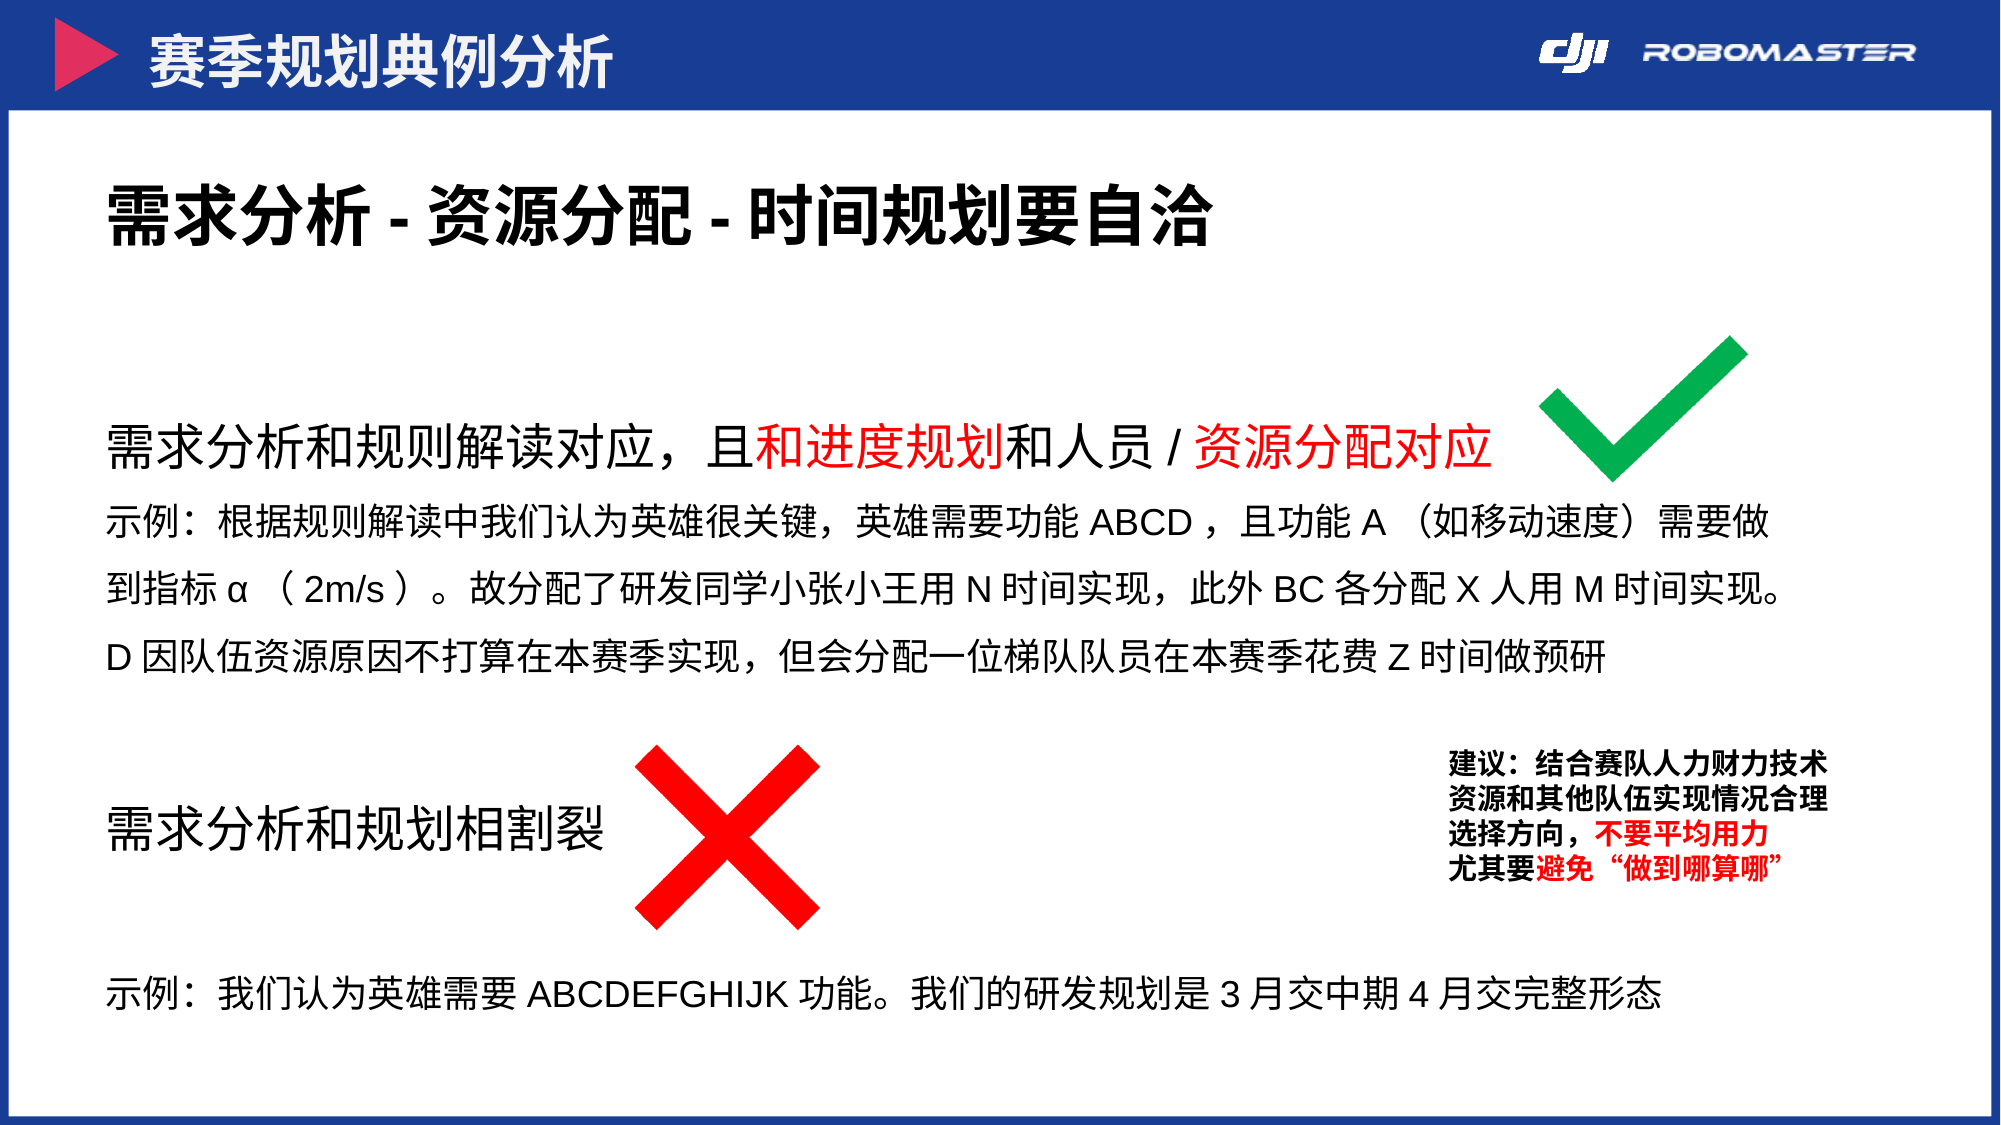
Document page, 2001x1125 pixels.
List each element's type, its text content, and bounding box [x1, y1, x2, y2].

picture [601, 711, 853, 963]
text_box 赛季规划典例分析 [133, 0, 1932, 98]
text_box 需求分析和规则解读对应，且和进度规划和人员/资源分配对应 示例：根据规则解读中我们认为英雄很关键，英雄需要功能ABCD，且功能A（如移动速度）需要做到指标α（2m/s）。故分配了研发同学小张小王用N时间实现，此外BC各分配X人用M时间实现。D因队伍资源原因不打算在本赛季实现，但会分配一位梯队队员在本赛季花费Z时间做预研 需求分析和规划相割裂 示例：我们认为英雄需要ABCDEFGHIJK功能。我们的研发规划是3月交中期4月交完整形态 [90, 227, 1820, 1023]
text_box 需求分析-资源分配-时间规划要自洽 [90, 166, 1489, 227]
text_box 建议：结合赛队人力财力技术资源和其他队伍实现情况合理选择方向，不要平均用力 尤其要避免“做到哪算哪” [1433, 738, 1853, 893]
picture [1534, 299, 1752, 517]
